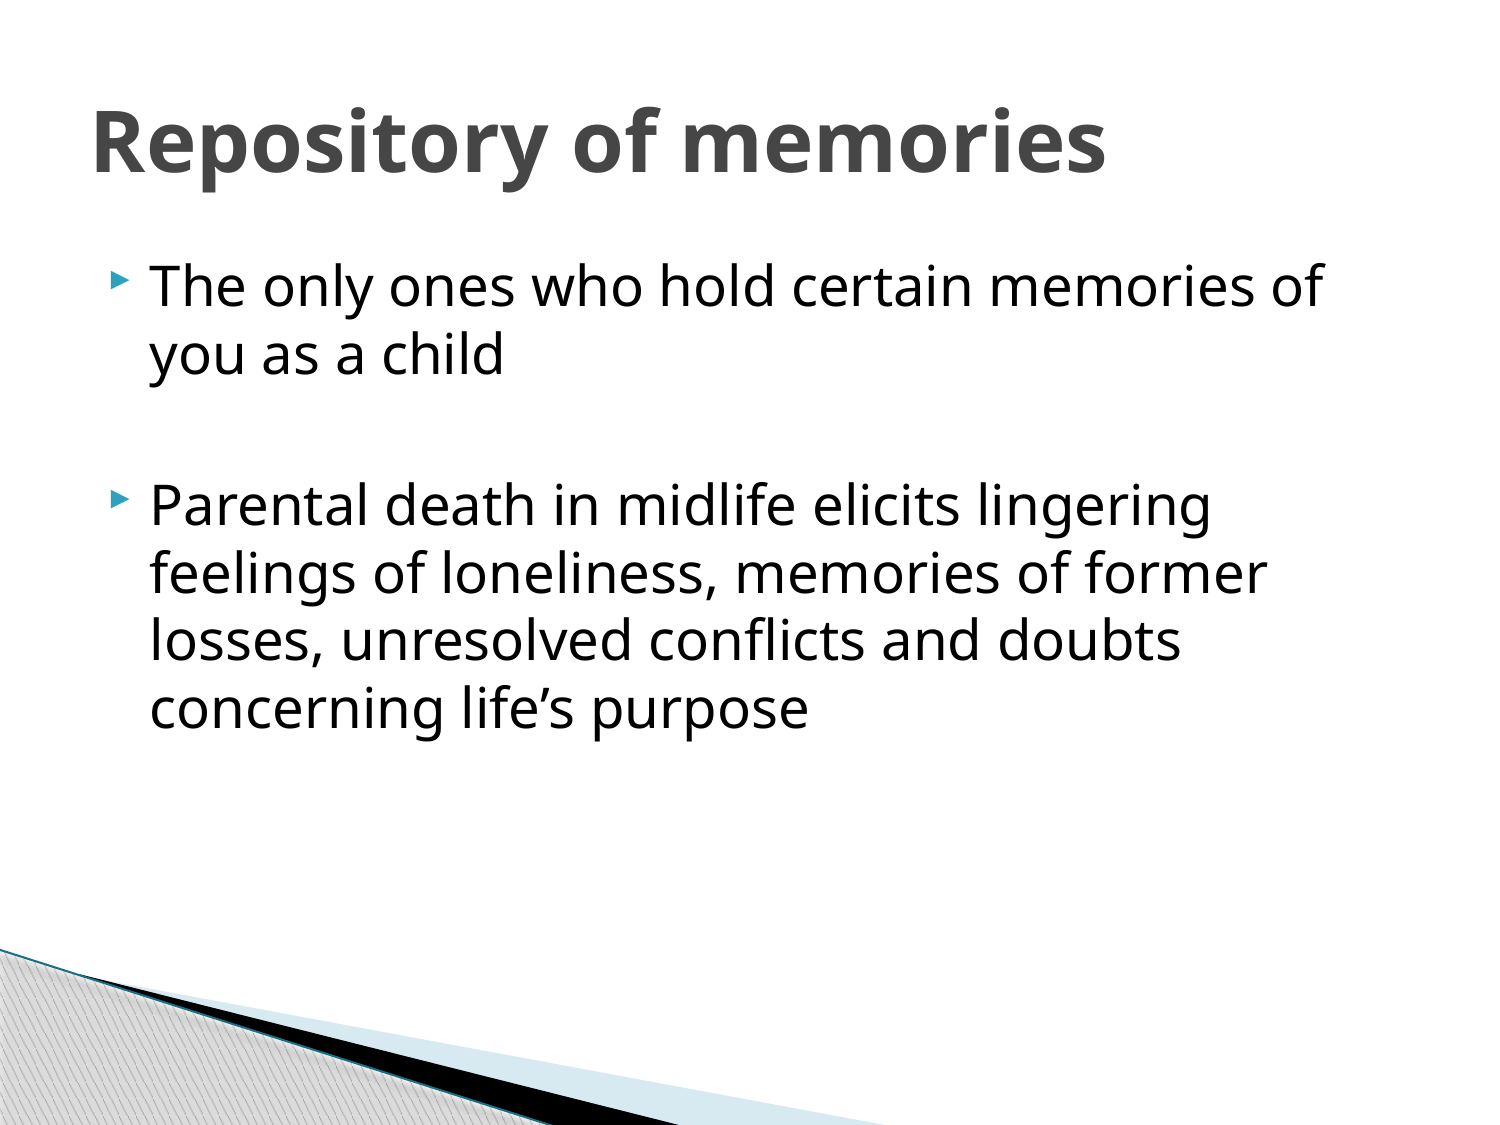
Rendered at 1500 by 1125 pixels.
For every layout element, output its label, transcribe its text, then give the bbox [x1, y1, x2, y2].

title Repository of memories [75, 45, 1425, 233]
list The only ones who hold certain memories of you as a child Parental death in midlife elicits lingering feelings of loneliness, memories of former losses, unresolved conflicts and doubts concerning life’s purpose [75, 243, 1425, 986]
